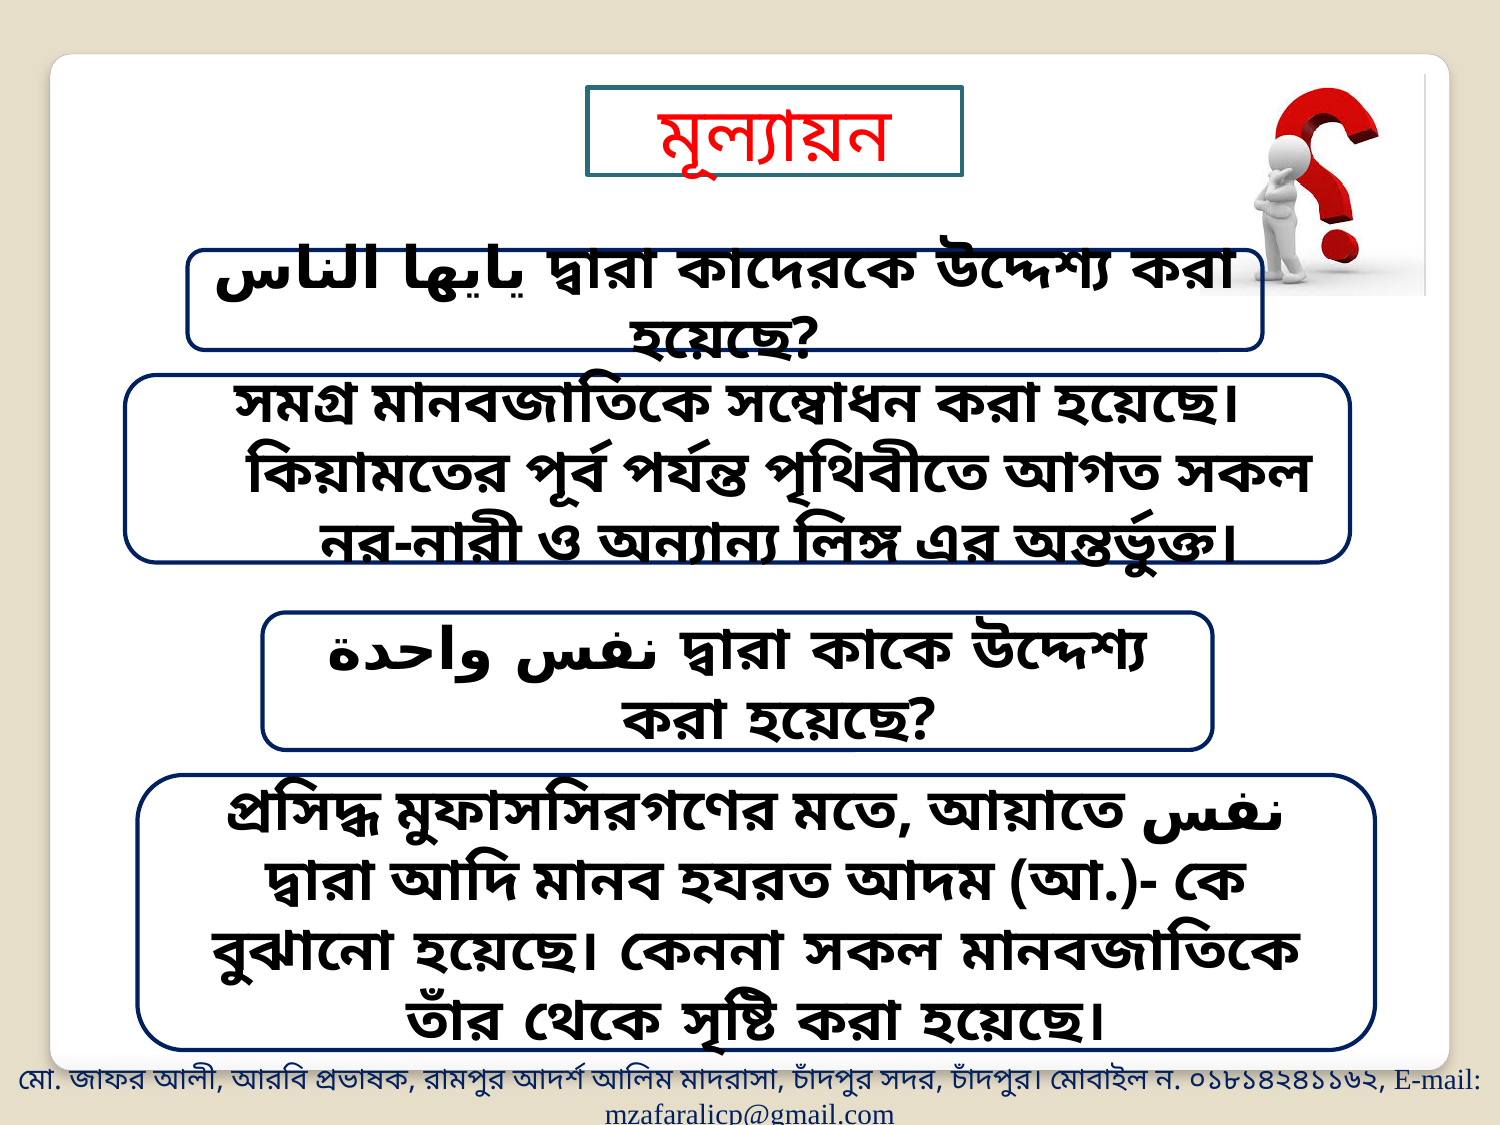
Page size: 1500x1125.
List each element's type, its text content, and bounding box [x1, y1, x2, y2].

picture [1199, 74, 1426, 296]
text_box মো. জাফর আলী, আরবি প্রভাষক, রামপুর আদর্শ আলিম মাদরাসা, চাঁদপুর সদর, চাঁদপুর। মোবাইল ন. ০১৮১৪২৪১১৬২, E-mail: mzafaralicp@gmail.com [0, 1064, 1500, 1125]
text_box يايها الناس দ্বারা কাদেরকে উদ্দেশ্য করা হয়েছে? [185, 247, 1265, 353]
text_box نفس واحدة দ্বারা কাকে উদ্দেশ্য করা হয়েছে? [260, 610, 1215, 753]
text_box সমগ্র মানবজাতিকে সম্বোধন করা হয়েছে। কিয়ামতের পূর্ব পর্যন্ত পৃথিবীতে আগত সকল নর-নারী ও অন্যান্য লিঙ্গ এর অন্তর্ভুক্ত। [122, 372, 1353, 565]
text_box প্রসিদ্ধ মুফাসসিরগণের মতে, আয়াতে نفس দ্বারা আদি মানব হযরত আদম (আ.)- কে বুঝানো হয়েছে। কেননা সকল মানবজাতিকে তাঁর থেকে সৃষ্টি করা হয়েছে। [135, 772, 1378, 1053]
text_box মূল্যায়ন [585, 85, 964, 177]
